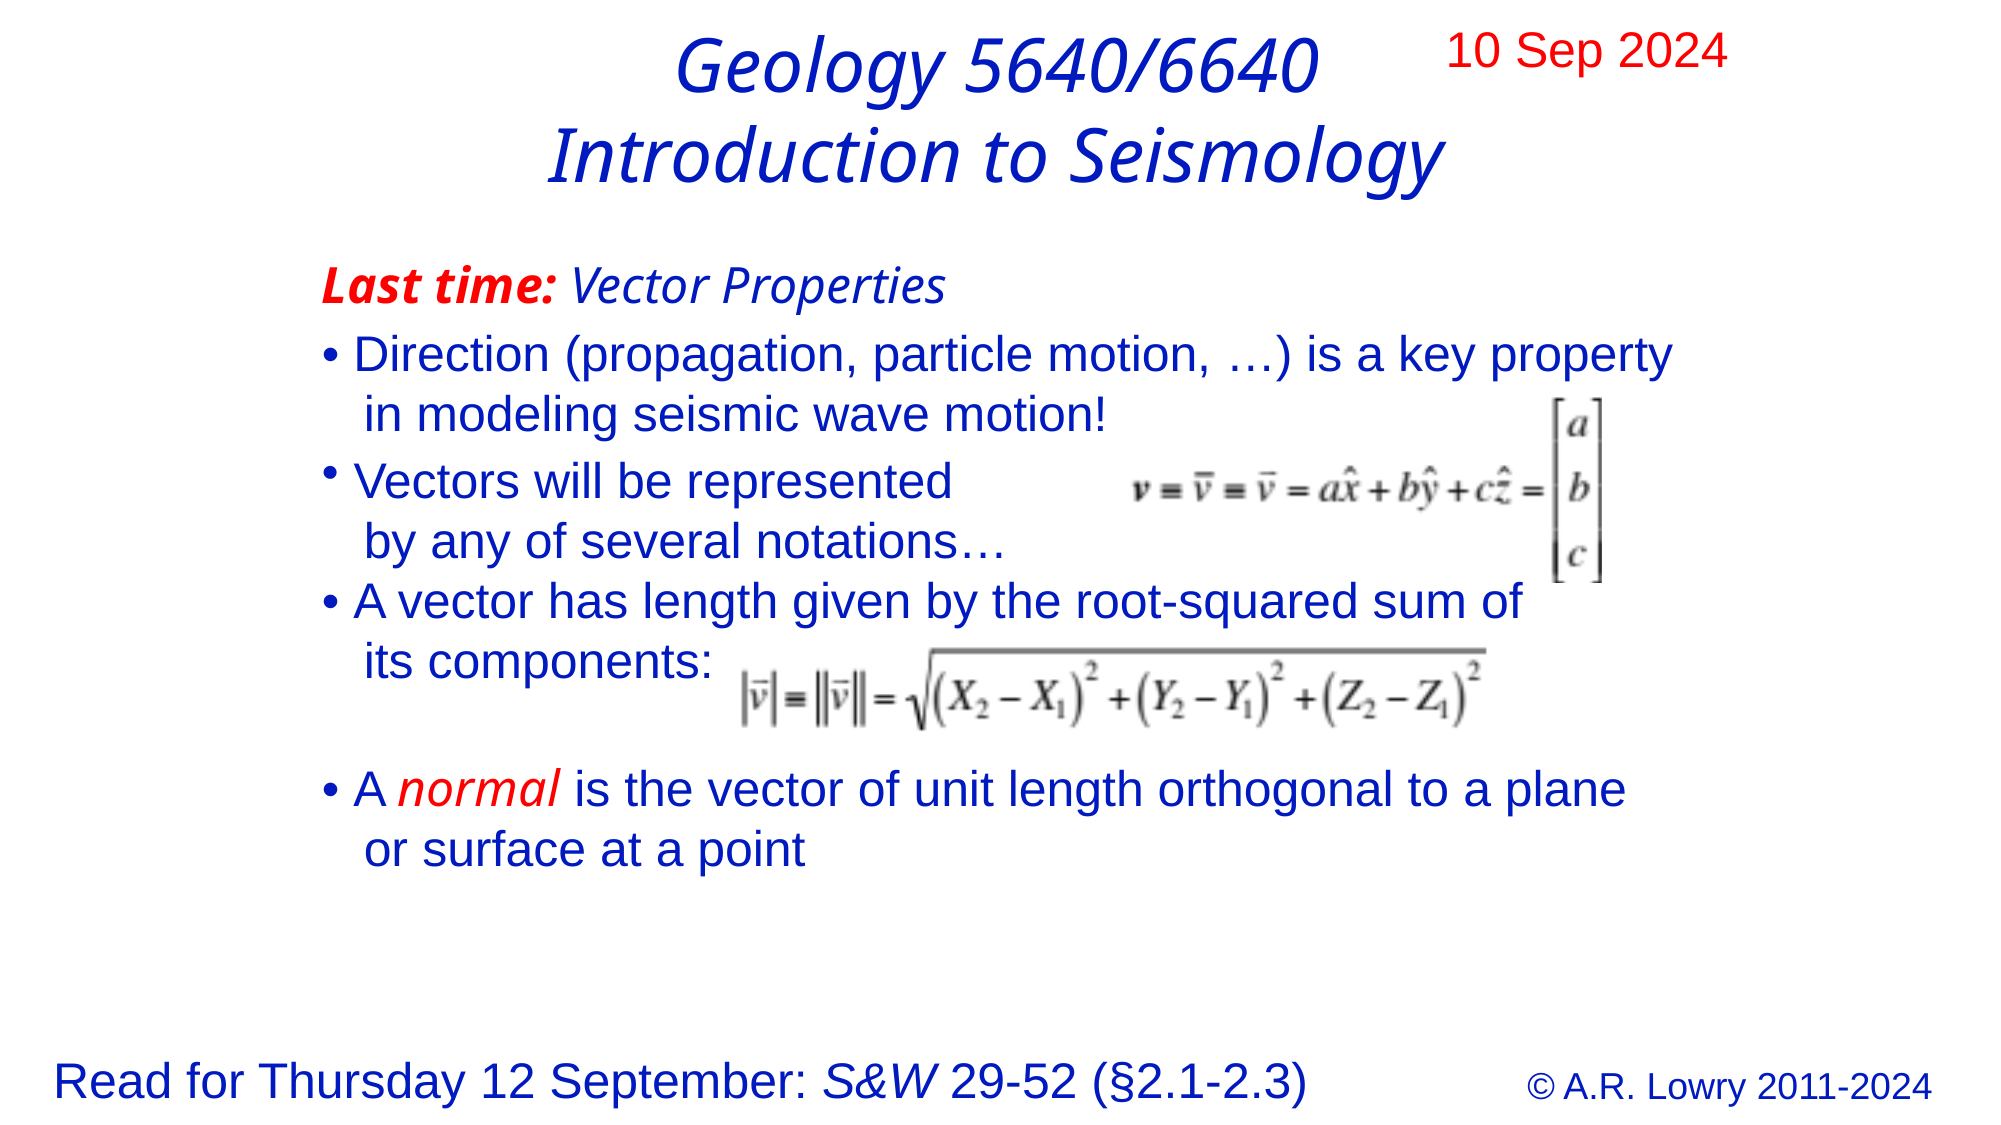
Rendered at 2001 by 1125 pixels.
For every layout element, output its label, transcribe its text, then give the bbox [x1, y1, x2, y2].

text_box Read for Thursday 12 September: S&W 29-52 (§2.1-2.3) [38, 1041, 1324, 1117]
text_box 10 Sep 2024 [1430, 9, 1744, 85]
picture [737, 646, 1487, 734]
text_box © A.R. Lowry 2011-2024 [1512, 1054, 1948, 1115]
picture [1126, 396, 1602, 583]
text_box Last time: Vector Properties • Direction (propagation, particle motion, …) is a key property in modeling seismic wave motion! Vectors will be represented by any of several notations… • A vector has length given by the root-squared sum of its components: • A normal is the vector of unit length orthogonal to a plane or surface at a point [307, 246, 1689, 891]
text_box Geology 5640/6640 Introduction to Seismology [534, 9, 1460, 205]
